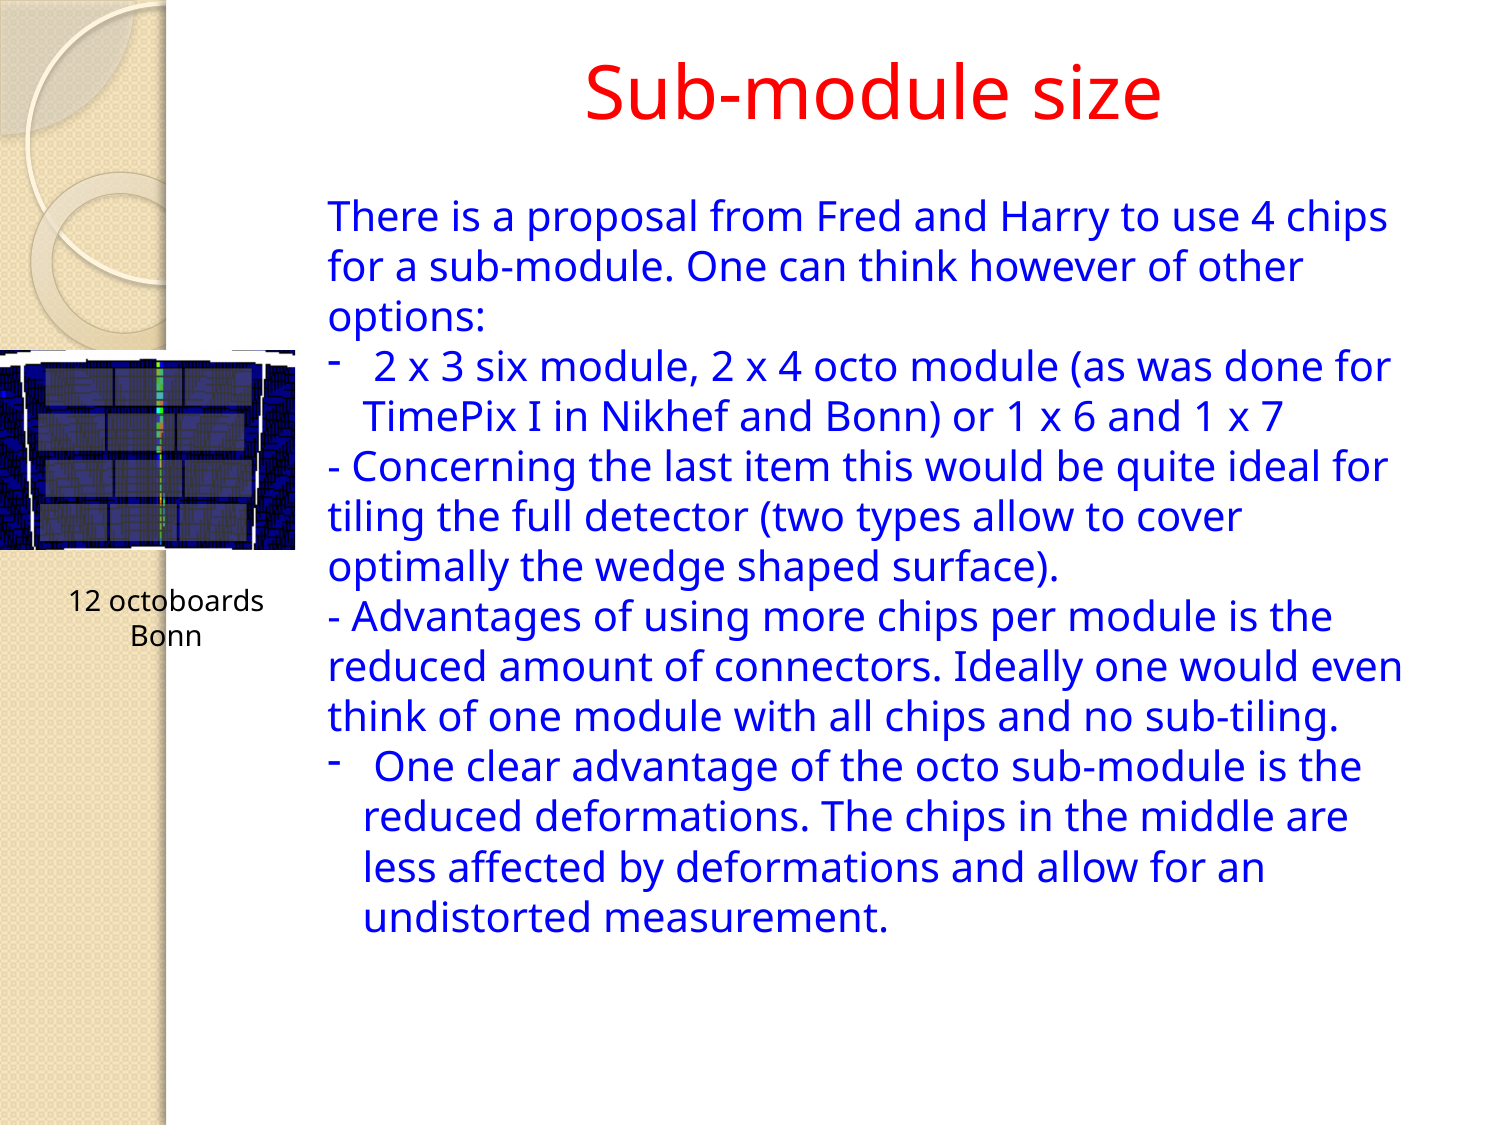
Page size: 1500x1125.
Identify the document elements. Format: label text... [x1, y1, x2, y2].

text_box Sub-module size [569, 37, 1219, 143]
text_box There is a proposal from Fred and Harry to use 4 chips for a sub-module. One can think however of other options: 2 x 3 six module, 2 x 4 octo module (as was done for TimePix I in Nikhef and Bonn) or 1 x 6 and 1 x 7 - Concerning the last item this would be quite ideal for tiling the full detector (two types allow to cover optimally the wedge shaped surface). - Advantages of using more chips per module is the reduced amount of connectors. Ideally one would even think of one module with all chips and no sub-tiling. One clear advantage of the octo sub-module is the reduced deformations. The chips in the middle are less affected by deformations and allow for an undistorted measurement. . [312, 182, 1425, 1125]
picture [0, 349, 296, 551]
text_box 12 octoboards Bonn [37, 574, 296, 660]
